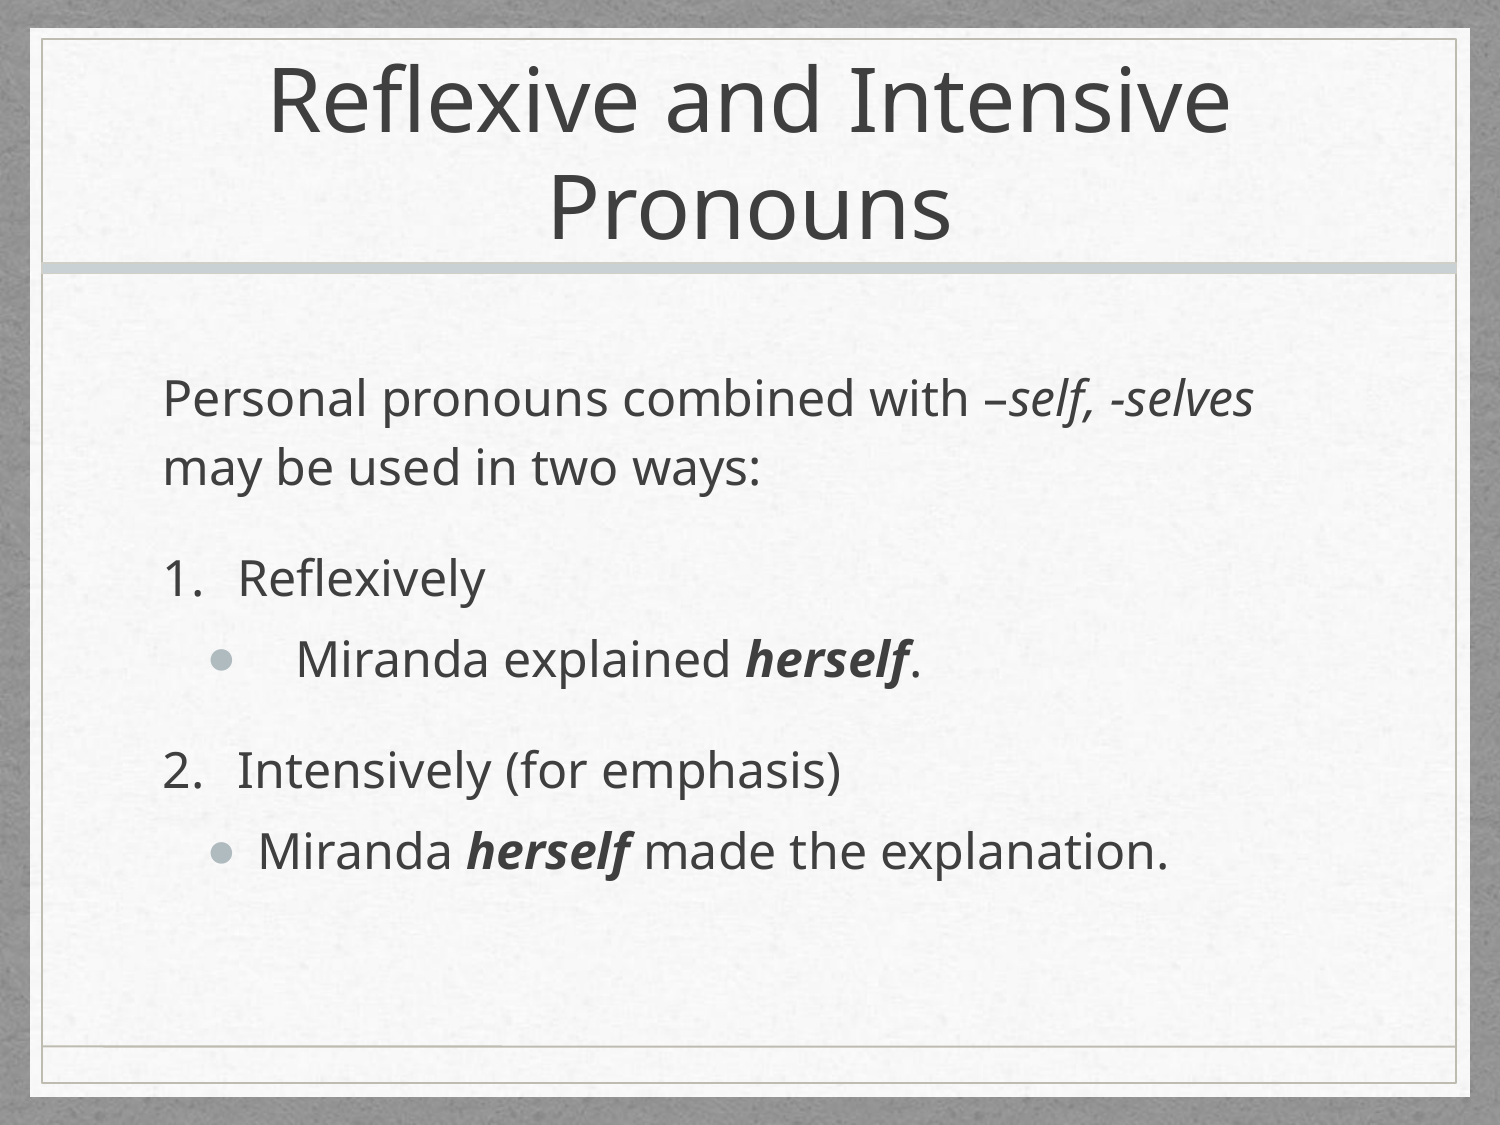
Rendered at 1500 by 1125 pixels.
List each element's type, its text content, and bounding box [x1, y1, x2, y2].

list Personal pronouns combined with –self, -selves may be used in two ways: Reflexively Miranda explained herself. Intensively (for emphasis) Miranda herself made the explanation. [147, 350, 1353, 995]
picture [0, 0, 1500, 1125]
title Reflexive and Intensive Pronouns [147, 40, 1353, 260]
